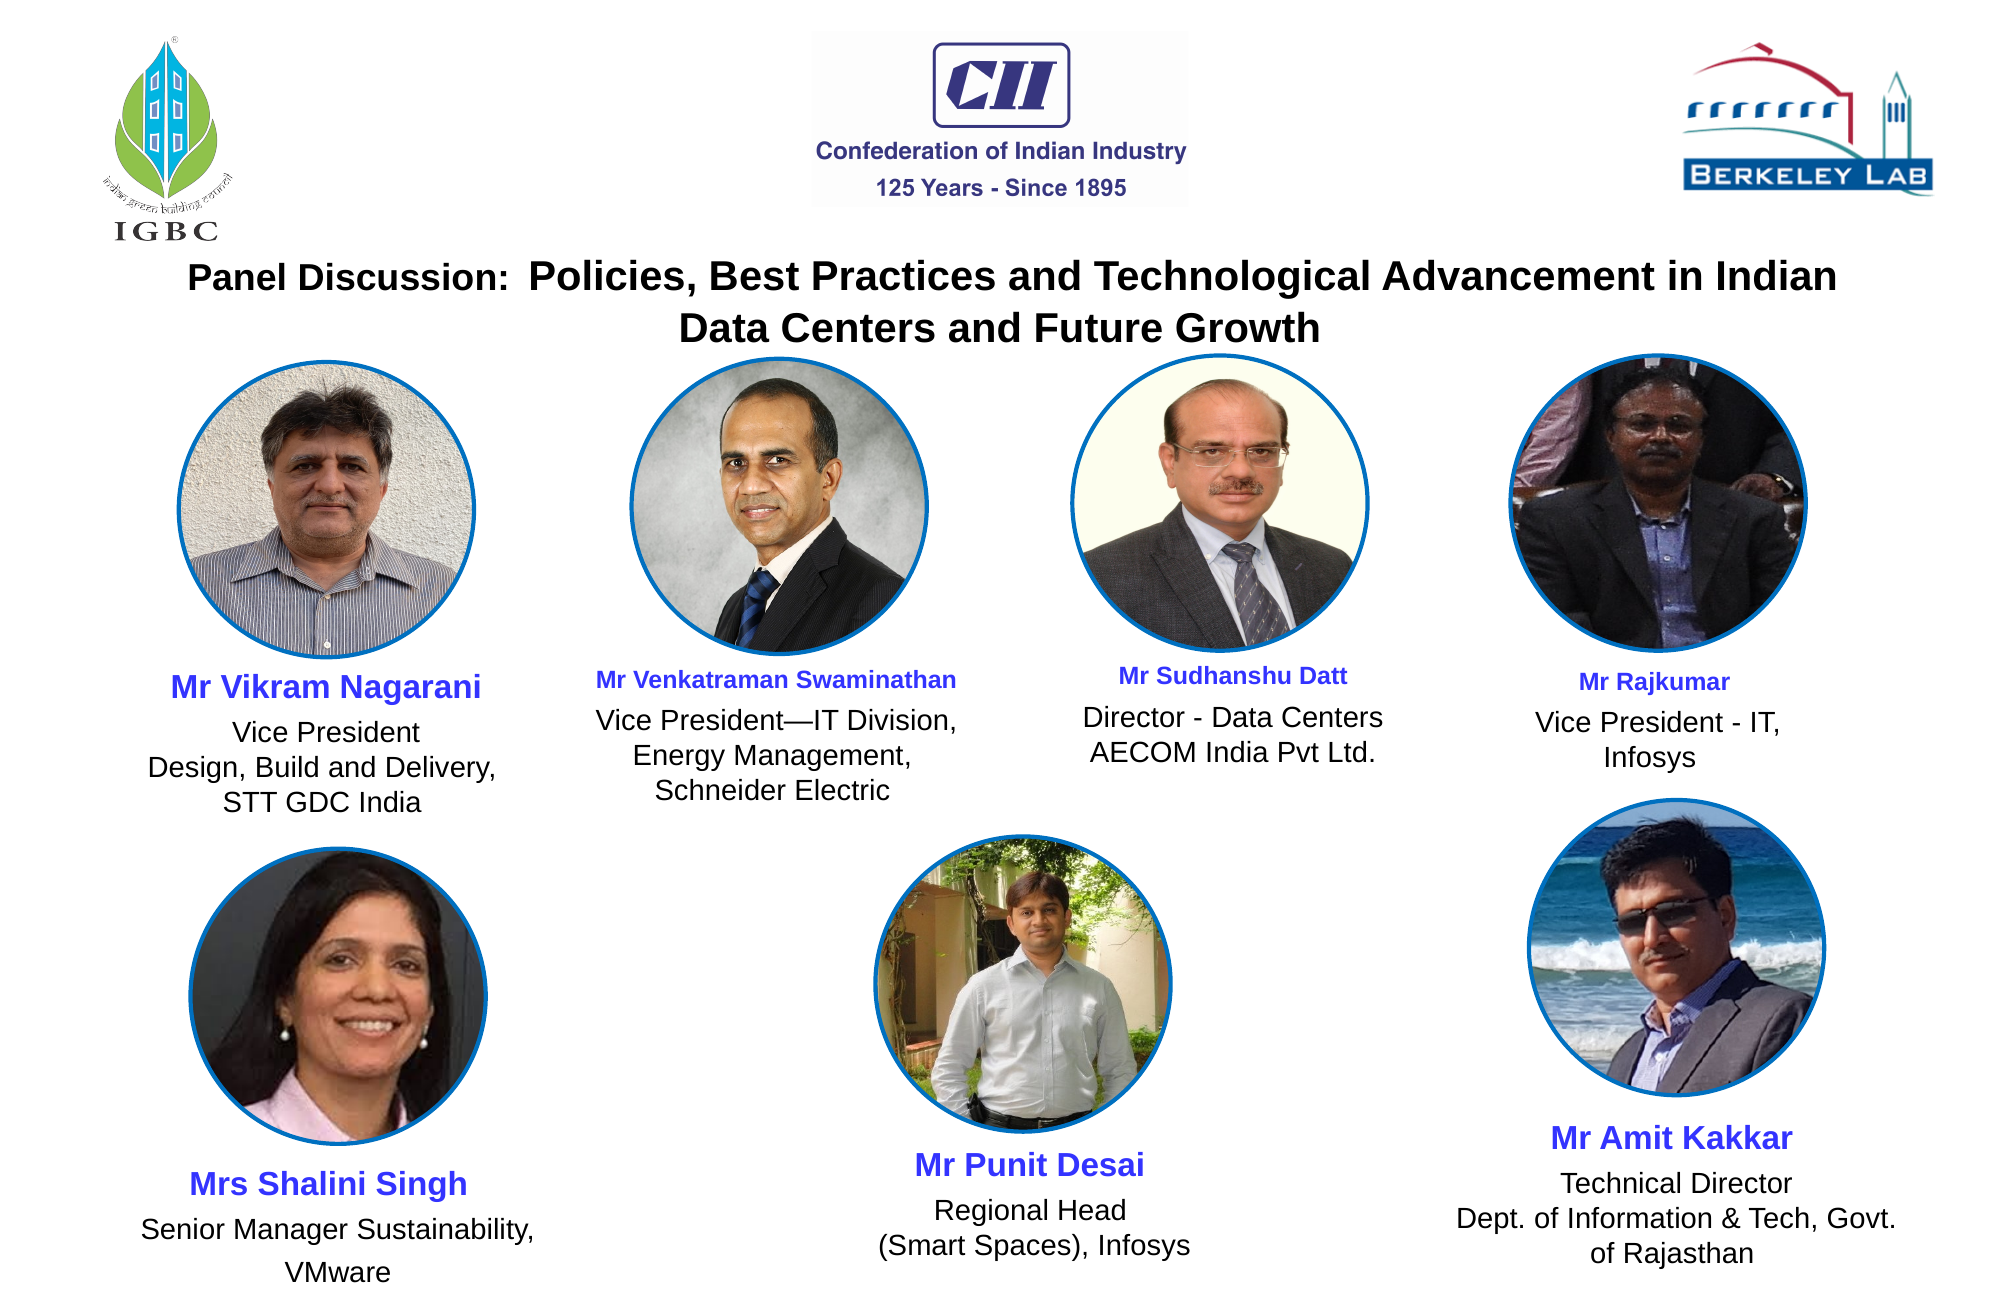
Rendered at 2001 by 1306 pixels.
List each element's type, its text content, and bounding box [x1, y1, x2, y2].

text_box [875, 836, 1171, 1132]
text_box Mr Amit Kakkar Technical Director Dept. of Information & Tech, Govt. of Rajasthan [1446, 1110, 1907, 1240]
text_box Mr Venkatraman Swaminathan Vice President—IT Division, Energy Management, Schneider Electric [587, 657, 967, 835]
text_box Mr Sudhanshu Datt Director - Data Centers AECOM India Pvt Ltd. [1068, 653, 1399, 776]
picture [811, 31, 1189, 207]
text_box [631, 358, 927, 655]
text_box [1072, 355, 1368, 651]
text_box Panel Discussion: Policies, Best Practices and Technological Advancement in Indian Data Centers and Future Growth [116, 183, 1895, 453]
picture [1651, 31, 1940, 207]
text_box Mr Vikram Nagarani Vice President Design, Build and Delivery, STT GDC India [136, 659, 517, 837]
picture [103, 36, 233, 242]
text_box [178, 362, 475, 658]
text_box Mr Punit Desai Regional Head (Smart Spaces), Infosys [843, 1137, 1227, 1251]
text_box [1528, 799, 1825, 1096]
text_box [1510, 355, 1806, 651]
text_box [190, 848, 486, 1144]
text_box Mrs Shalini Singh Senior Manager Sustainability, VMware [72, 1156, 604, 1256]
text_box Mr Rajkumar Vice President - IT, Infosys [1510, 659, 1806, 776]
